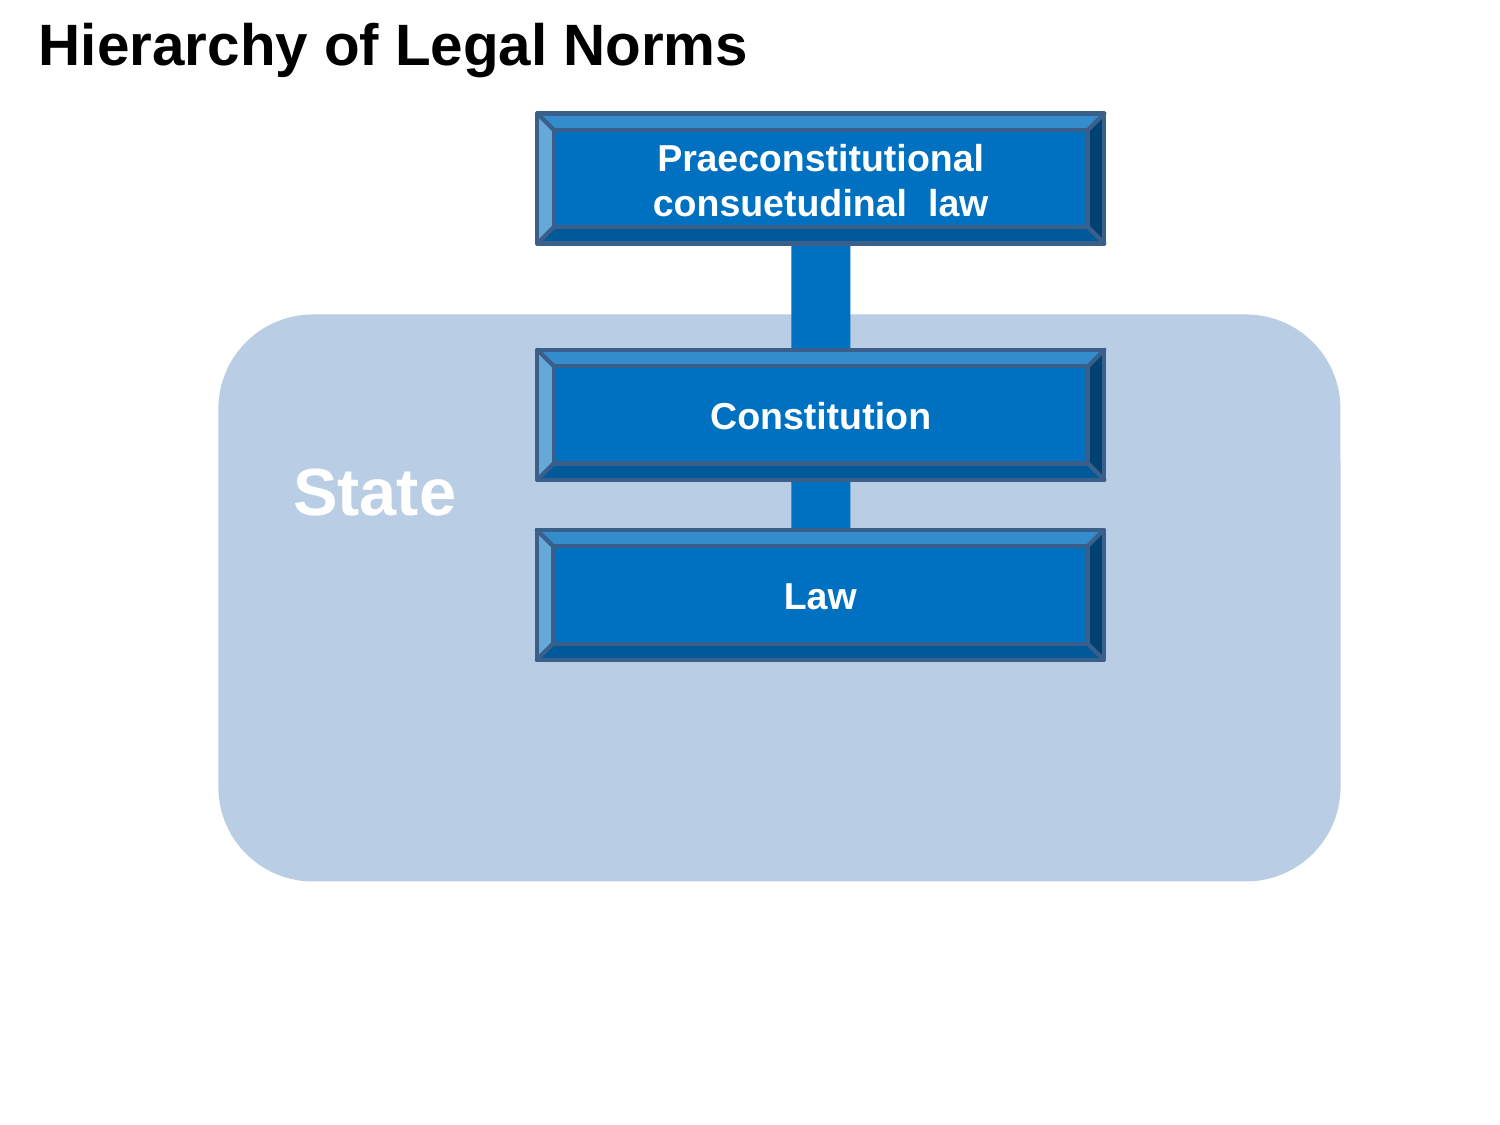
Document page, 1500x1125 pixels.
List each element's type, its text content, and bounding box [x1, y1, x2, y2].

text_box Praeconstitutional consuetudinal law [535, 111, 1107, 246]
text_box Constitution [535, 347, 1107, 482]
text_box Law [534, 527, 1106, 662]
text_box State [278, 440, 472, 536]
text_box [789, 246, 852, 348]
text_box [789, 482, 852, 528]
text_box [216, 312, 1343, 884]
text_box Hierarchy of Legal Norms [24, 0, 764, 85]
